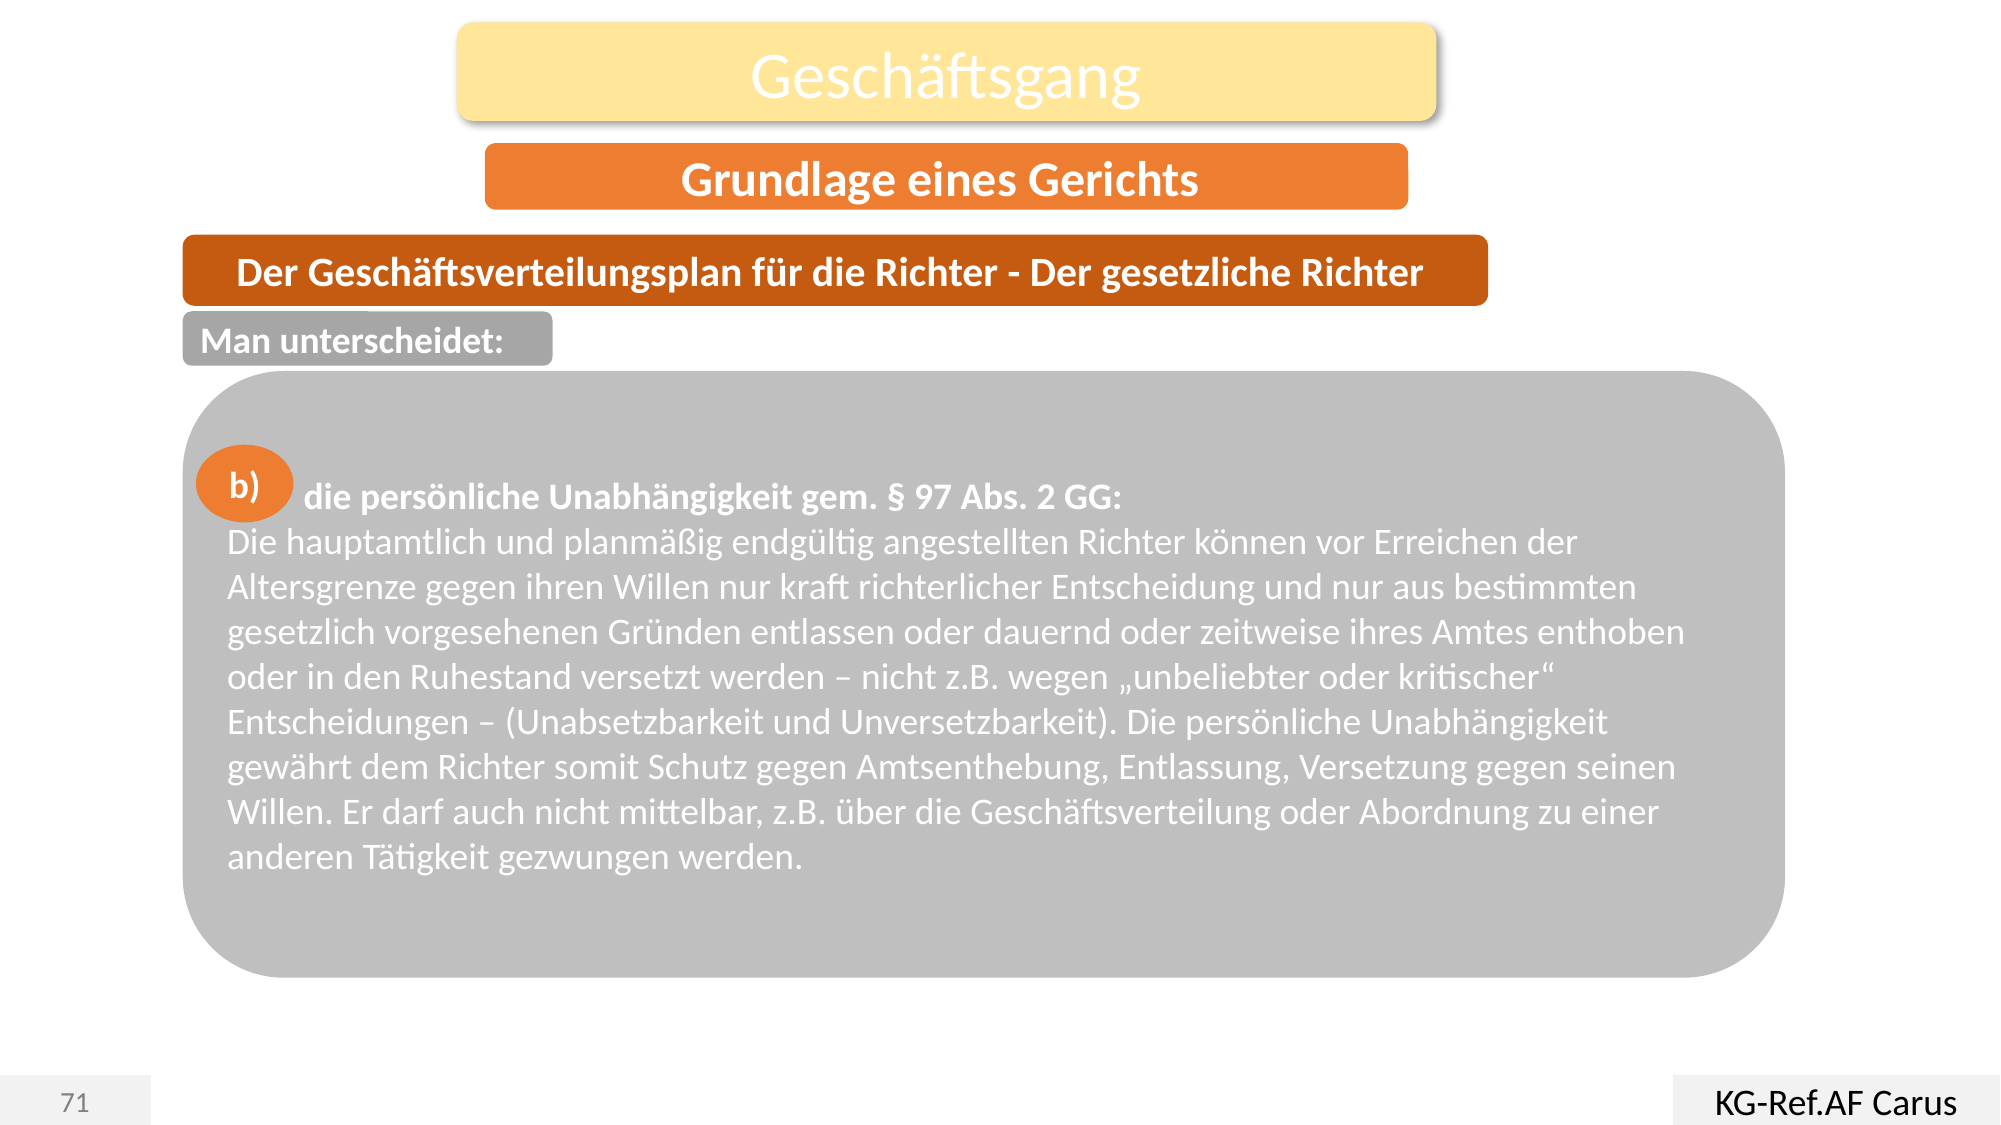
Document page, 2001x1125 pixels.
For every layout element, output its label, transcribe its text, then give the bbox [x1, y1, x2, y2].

text_box Der Geschäftsverteilungsplan für die Richter - Der gesetzliche Richter [181, 233, 1490, 307]
text_box Grundlage eines Gerichts [483, 141, 1410, 211]
text_box 71 [0, 1075, 151, 1125]
text_box Geschäftsgang [455, 21, 1438, 122]
text_box b) [194, 443, 295, 524]
text_box Man unterscheidet: [181, 310, 554, 367]
text_box KG-Ref.AF Carus [1672, 1074, 2000, 1125]
text_box die persönliche Unabhängigkeit gem. § 97 Abs. 2 GG: Die hauptamtlich und planmäßig endgültig angestellten Richter können vor Erreichen der Altersgrenze gegen ihren Willen nur kraft richterlicher Entscheidung und nur aus bestimmten gesetzlich vorgesehenen Gründen entlassen oder dauernd oder zeitweise ihres Amtes enthoben oder in den Ruhestand versetzt werden – nicht z.B. wegen „unbeliebter oder kritischer“ Entscheidungen – (Unabsetzbarkeit und Unversetzbarkeit). Die persönliche Unabhängigkeit gewährt dem Richter somit Schutz gegen Amtsenthebung, Entlassung, Versetzung gegen seinen Willen. Er darf auch nicht mittelbar, z.B. über die Geschäftsverteilung oder Abordnung zu einer anderen Tätigkeit gezwungen werden. [181, 369, 1787, 979]
